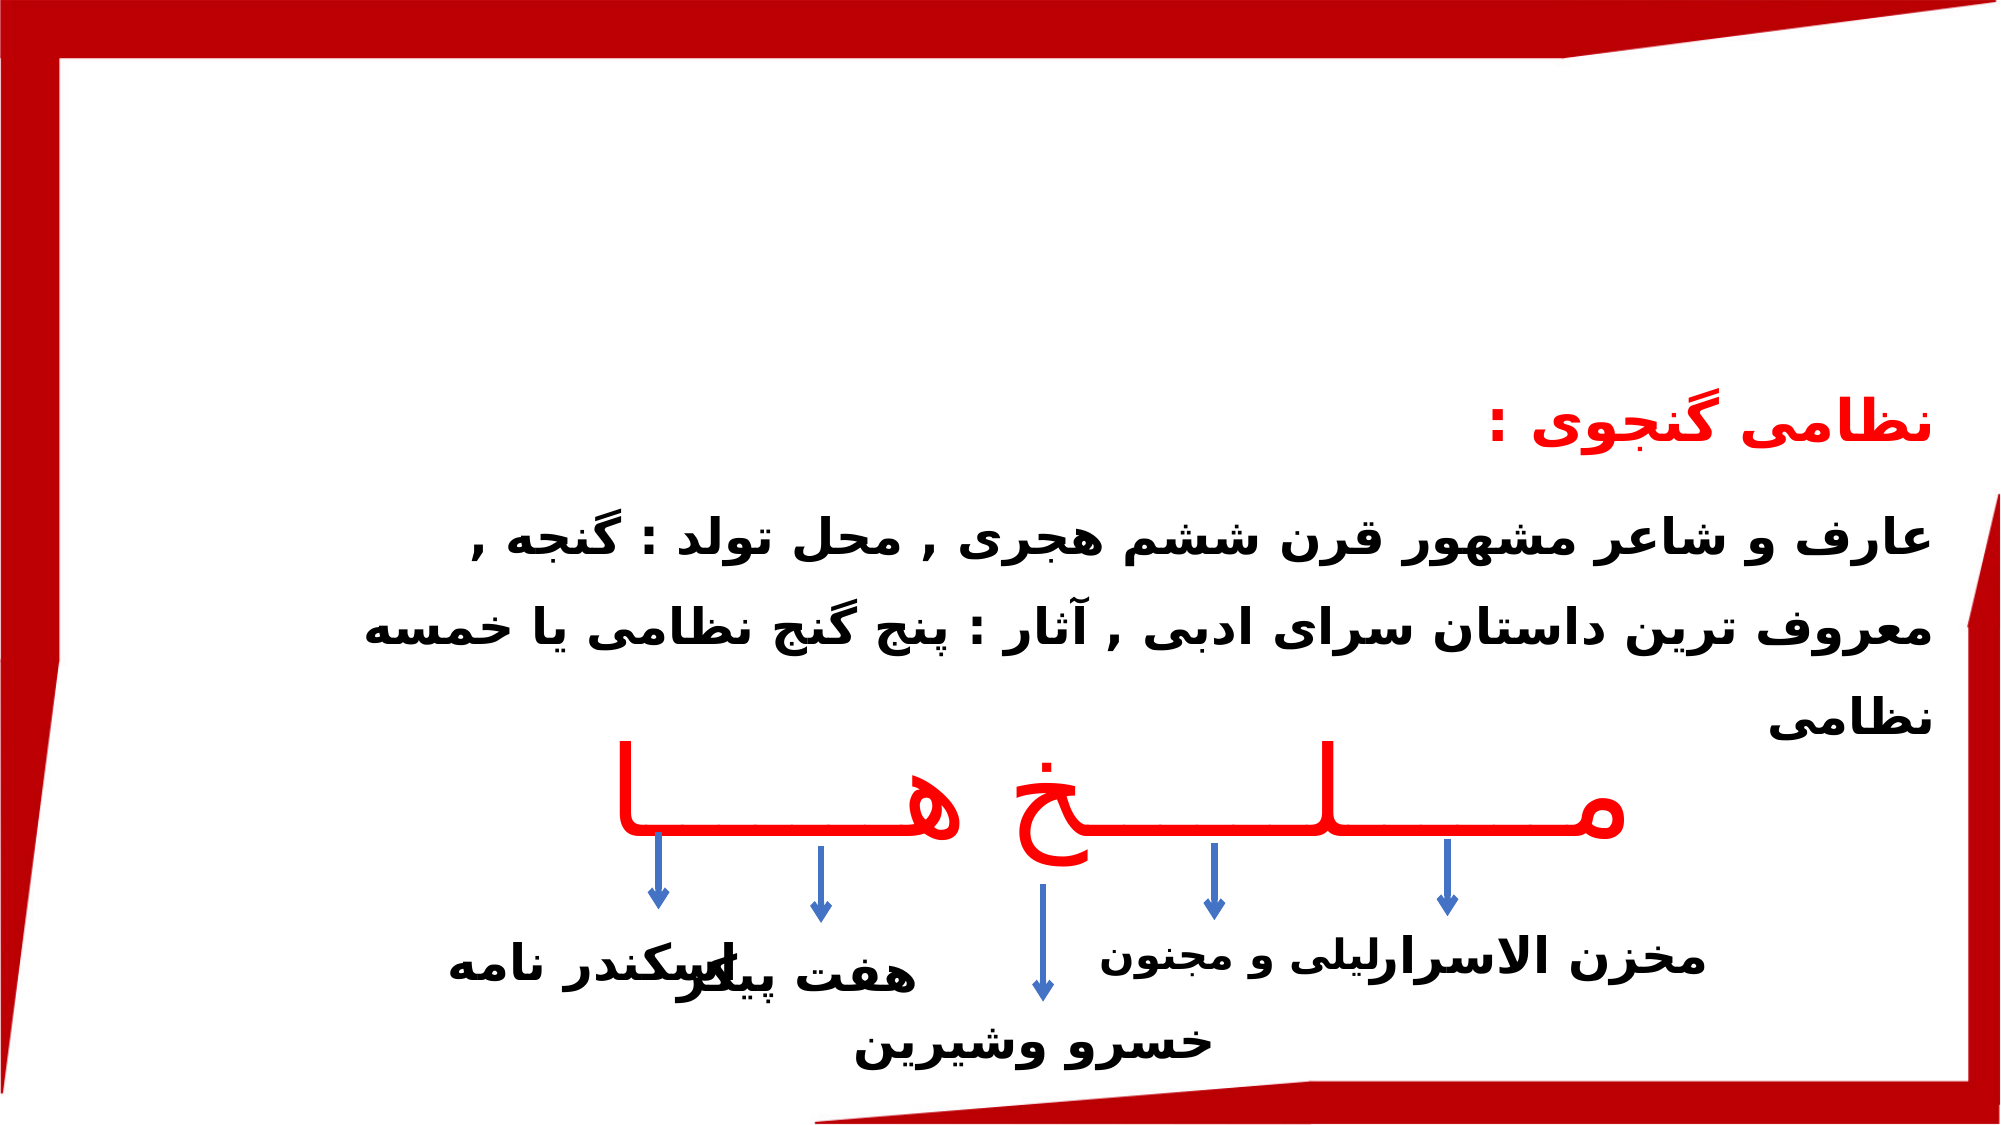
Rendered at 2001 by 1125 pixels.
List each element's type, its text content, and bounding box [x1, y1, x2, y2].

text_box مخزن الاسرار [1338, 916, 1742, 991]
text_box مــــــلــــــخ هـــــــا [593, 704, 1650, 869]
text_box لیلی و مجنون [1085, 920, 1411, 985]
text_box خسرو وشیرین [838, 1001, 1248, 1077]
text_box هفت پیکر [663, 933, 951, 1009]
text_box نظامی گنجوی : عارف و شاعر مشهور قرن ششم هجری , محل تولد : گنجه , معروف ترین داستان سرای ادبی , آثار : پنج گنج نظامی یا خمسه نظامی [317, 341, 1950, 752]
picture [0, 0, 2001, 1125]
text_box اسکندر نامه [433, 922, 753, 998]
